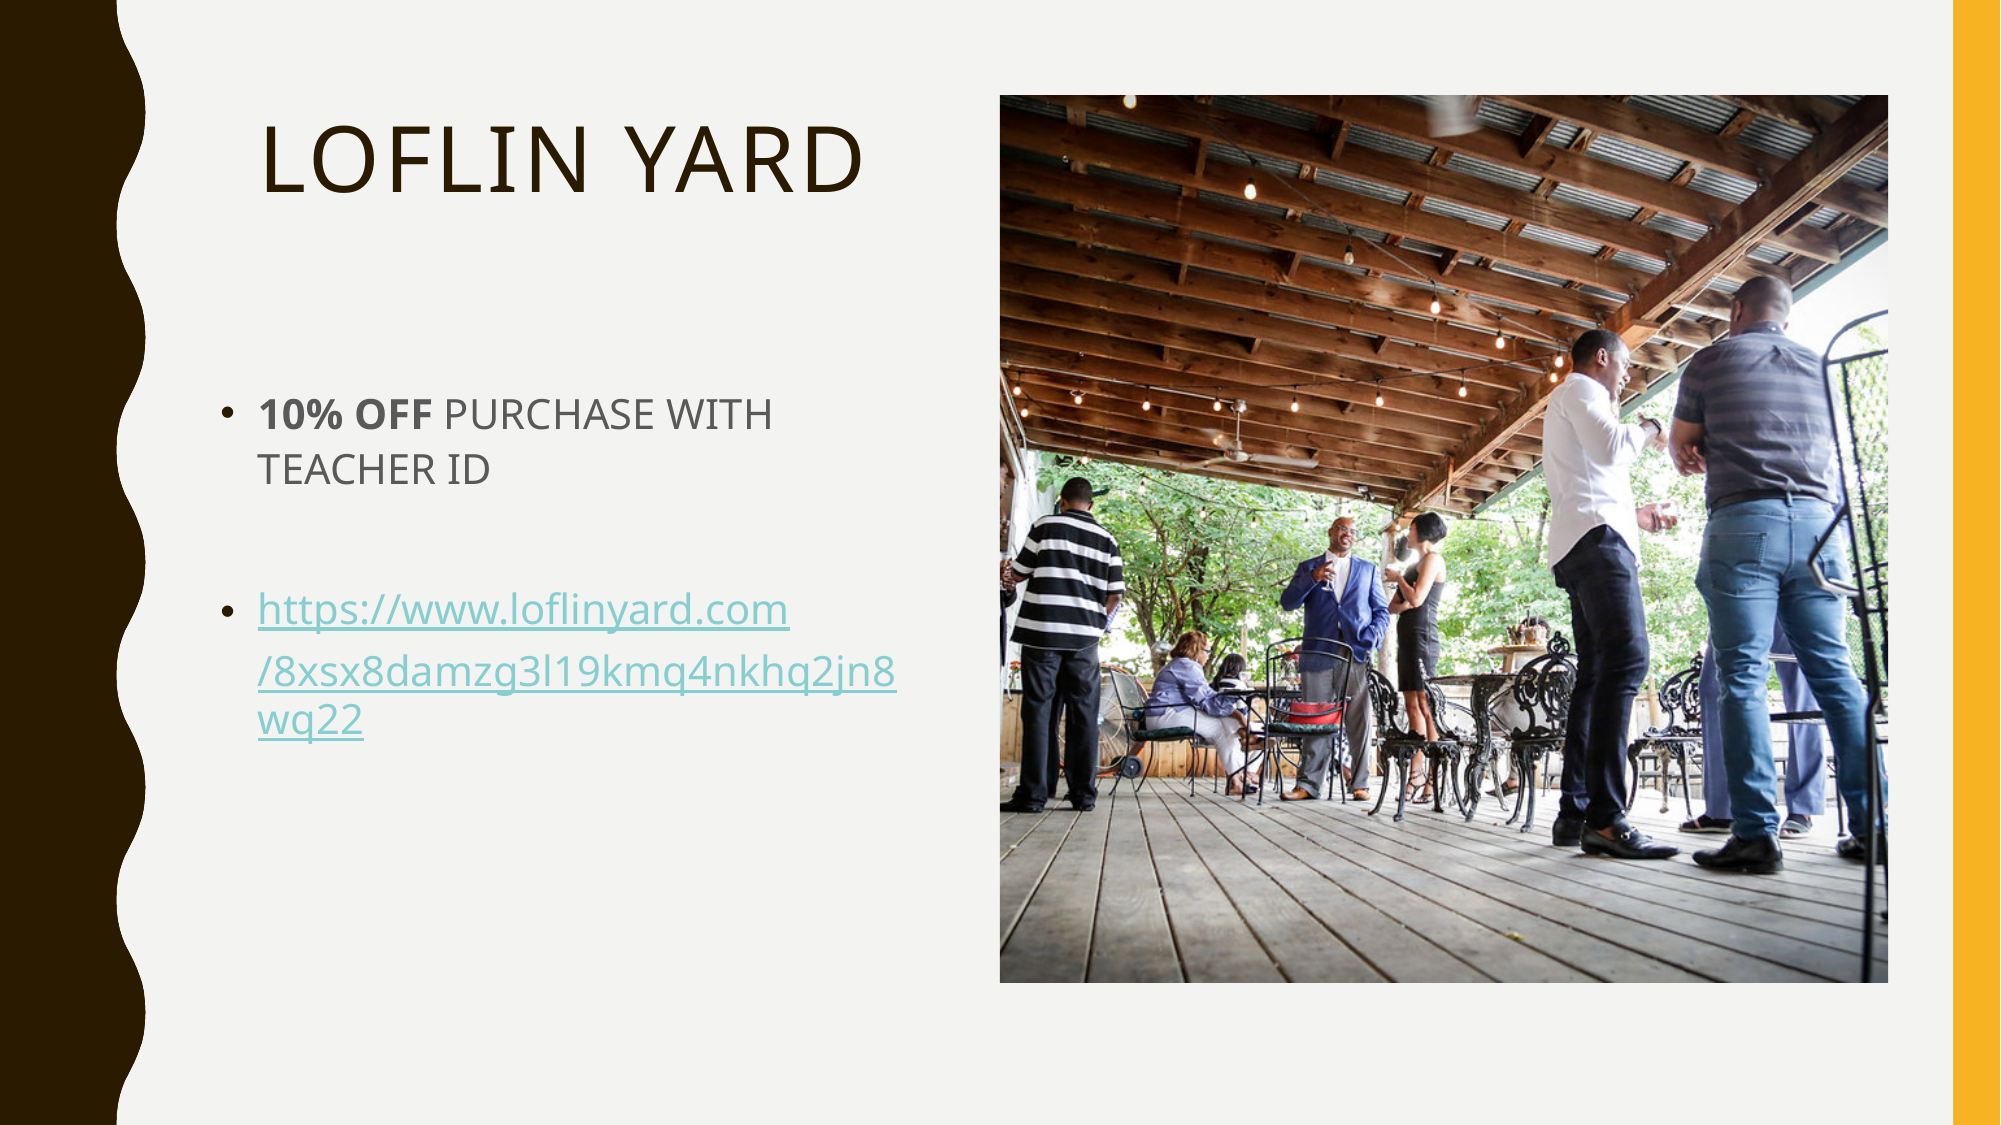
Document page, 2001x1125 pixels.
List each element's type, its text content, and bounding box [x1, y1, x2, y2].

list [999, 95, 1889, 983]
text_box [1952, 0, 2000, 1125]
text_box [0, 0, 146, 1125]
title Loflin yard [205, 105, 921, 323]
list 10% OFF PURCHASE WITH TEACHER ID https://www.loflinyard.com/8xsx8damzg3l19kmq4nkhq2jn8wq22 [205, 375, 922, 965]
